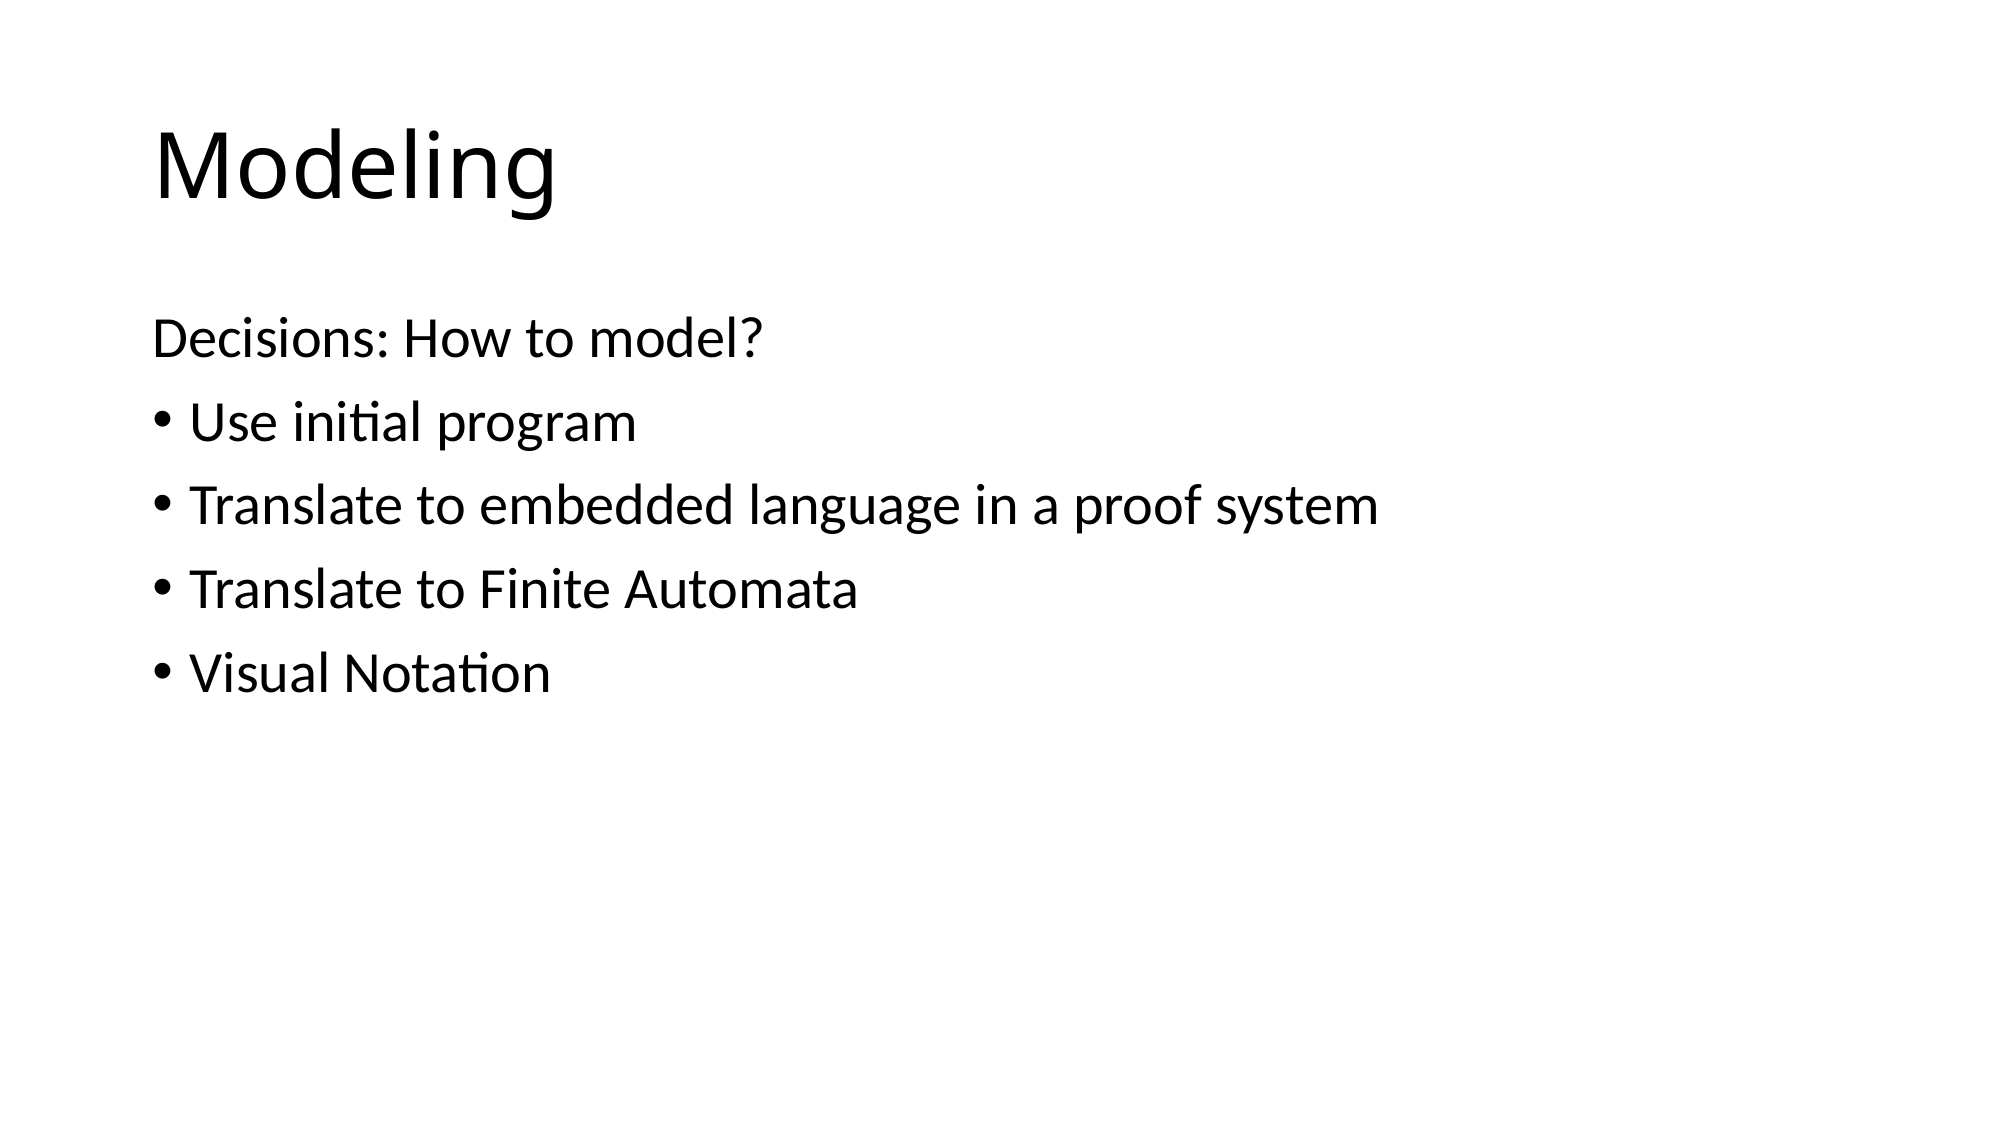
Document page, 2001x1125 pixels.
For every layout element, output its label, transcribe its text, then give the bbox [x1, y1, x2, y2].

title Modeling [137, 59, 1863, 278]
list Decisions: How to model? Use initial program Translate to embedded language in a proof system Translate to Finite Automata Visual Notation [137, 299, 1863, 1014]
